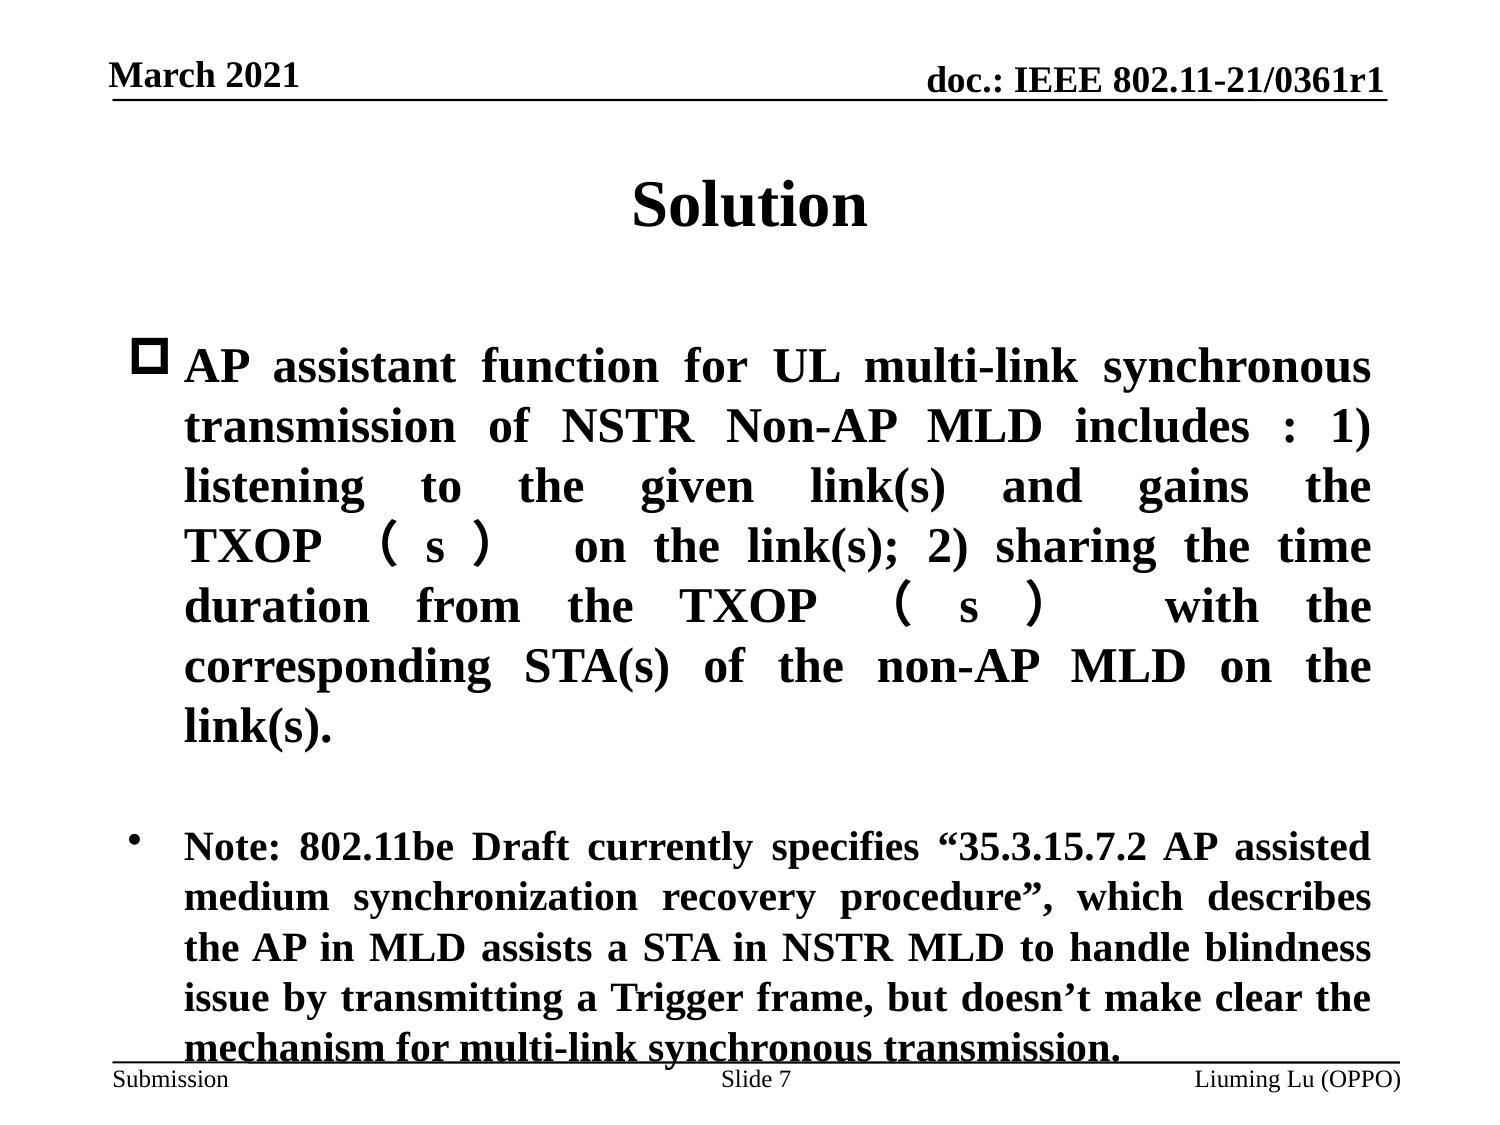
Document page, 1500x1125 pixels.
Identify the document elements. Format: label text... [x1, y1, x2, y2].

list AP assistant function for UL multi-link synchronous transmission of NSTR Non-AP MLD includes : 1) listening to the given link(s) and gains the TXOP（s） on the link(s); 2) sharing the time duration from the TXOP（s） with the corresponding STA(s) of the non-AP MLD on the link(s). Note: 802.11be Draft currently specifies “35.3.15.7.2 AP assisted medium synchronization recovery procedure”, which describes the AP in MLD assists a STA in NSTR MLD to handle blindness issue by transmitting a Trigger frame, but doesn’t make clear the mechanism for multi-link synchronous transmission. [112, 324, 1388, 1000]
title Solution [112, 112, 1388, 288]
slide_number Slide 7 [712, 1061, 800, 1093]
footer Liuming Lu (OPPO) [949, 1061, 1402, 1093]
